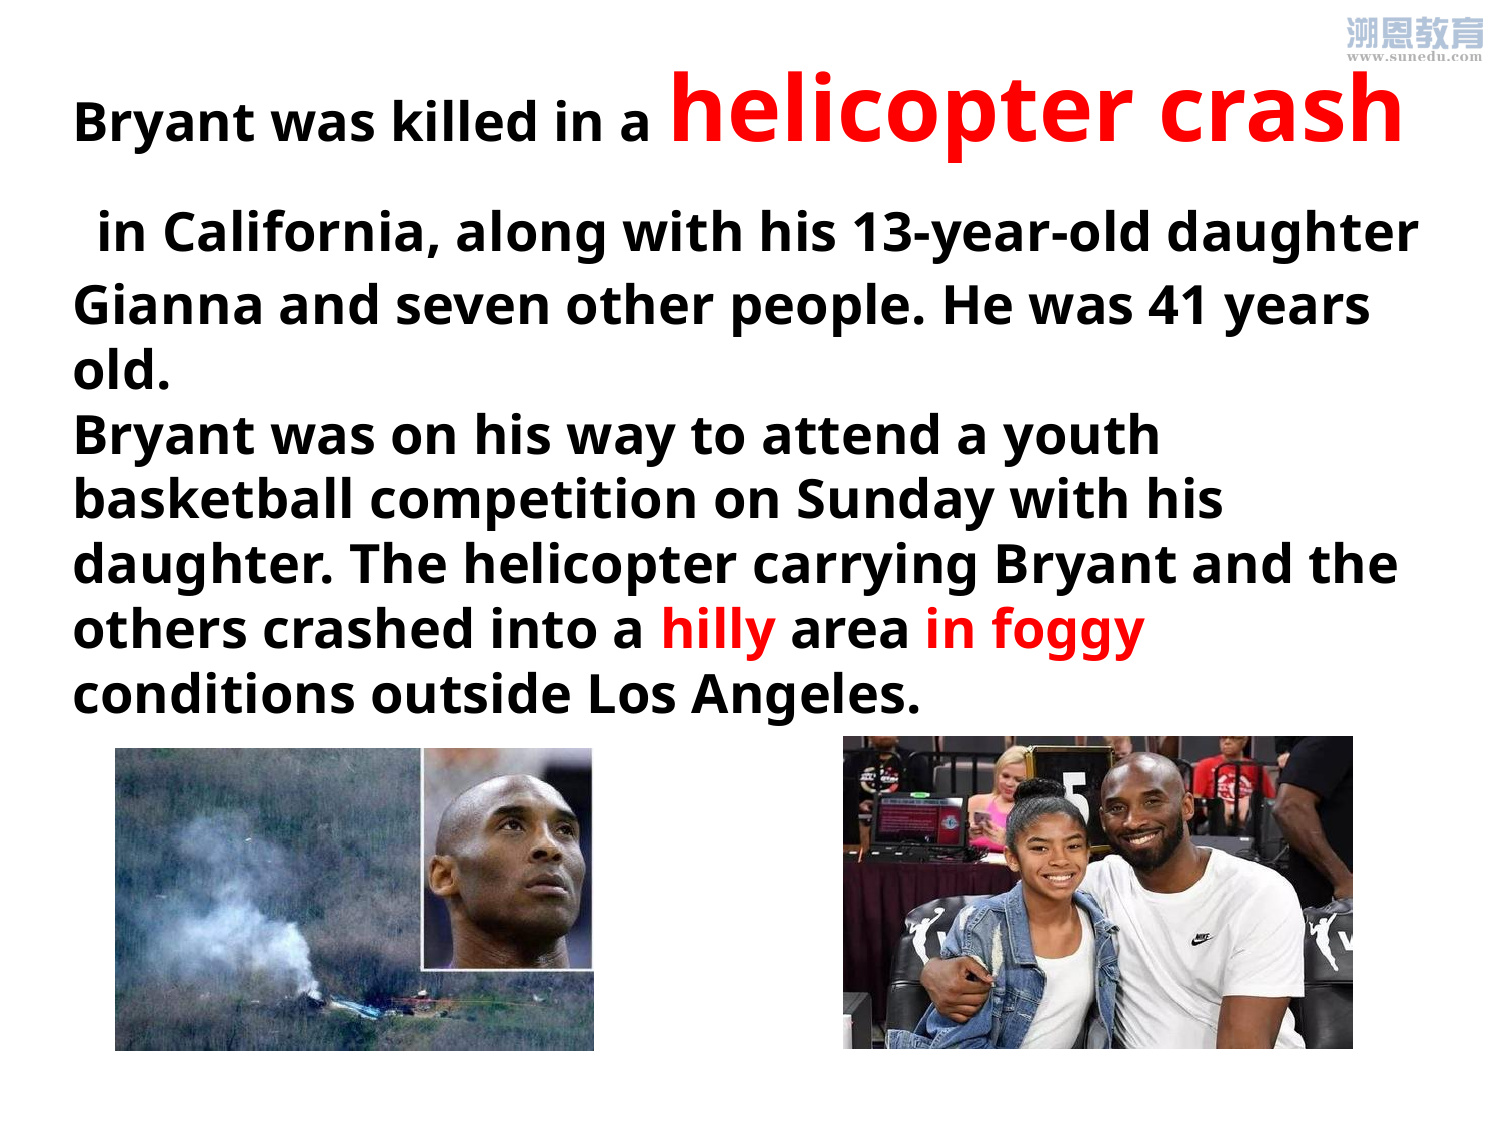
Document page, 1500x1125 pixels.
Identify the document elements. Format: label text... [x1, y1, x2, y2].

picture [115, 748, 594, 1051]
picture [1346, 16, 1483, 61]
picture [843, 736, 1353, 1050]
text_box Bryant was killed in a helicopter crash in California, along with his 13-year-old daughter Gianna and seven other people. He was 41 years old. Bryant was on his way to attend a youth basketball competition on Sunday with his daughter. The helicopter carrying Bryant and the others crashed into a hilly area in foggy conditions outside Los Angeles. [57, 42, 1437, 733]
